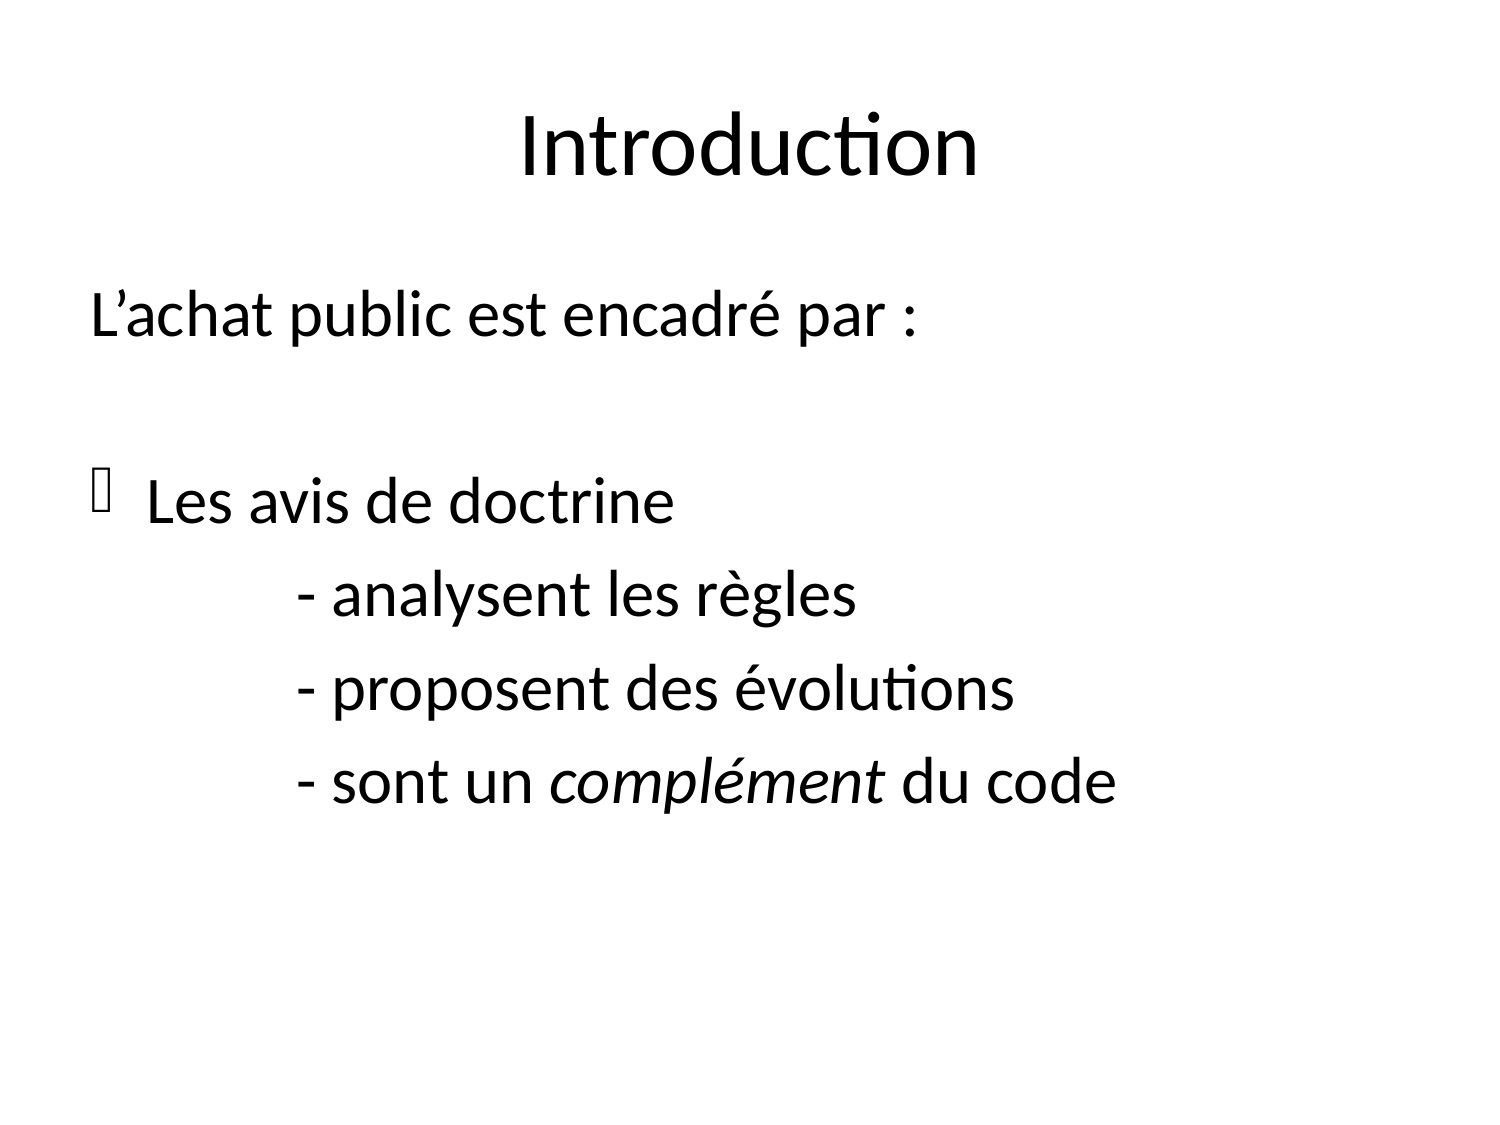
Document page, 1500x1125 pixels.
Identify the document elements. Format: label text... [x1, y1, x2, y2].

list L’achat public est encadré par : Les avis de doctrine - analysent les règles - proposent des évolutions - sont un complément du code [75, 262, 1425, 1005]
title Introduction [75, 45, 1425, 233]
